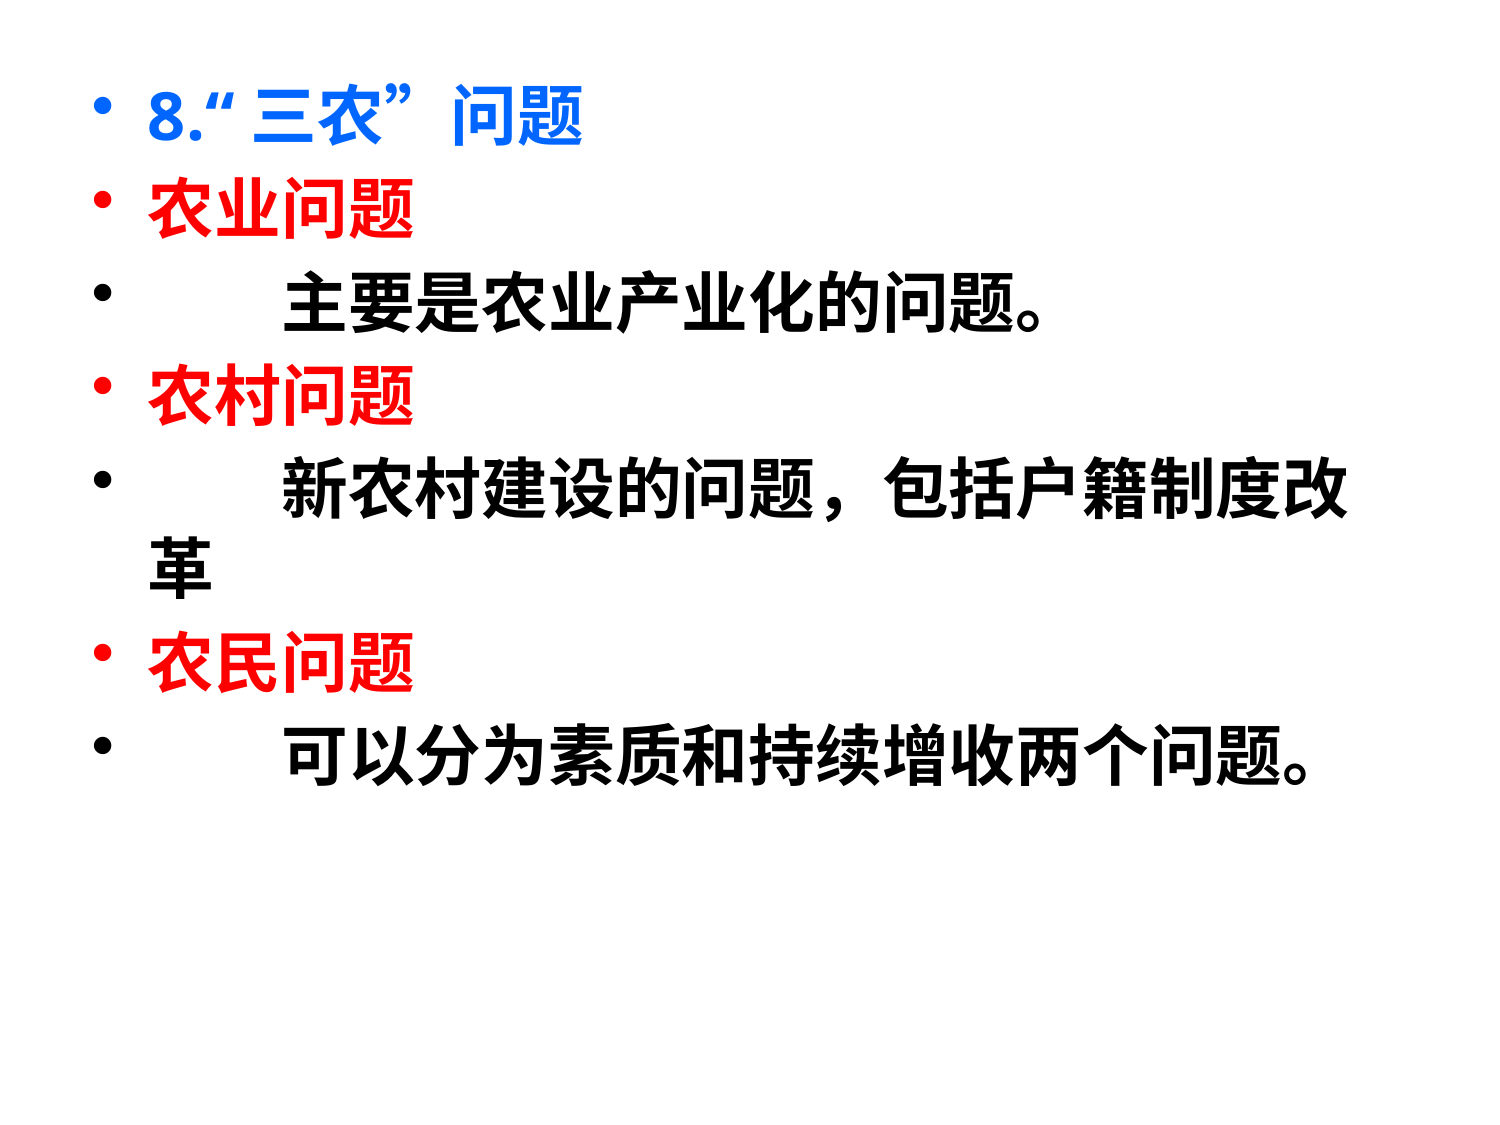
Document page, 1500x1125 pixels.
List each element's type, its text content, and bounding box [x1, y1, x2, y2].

list 8.“三农”问题 农业问题 主要是农业产业化的问题。 农村问题 新农村建设的问题，包括户籍制度改革 农民问题 可以分为素质和持续增收两个问题。 [76, 66, 1427, 1024]
